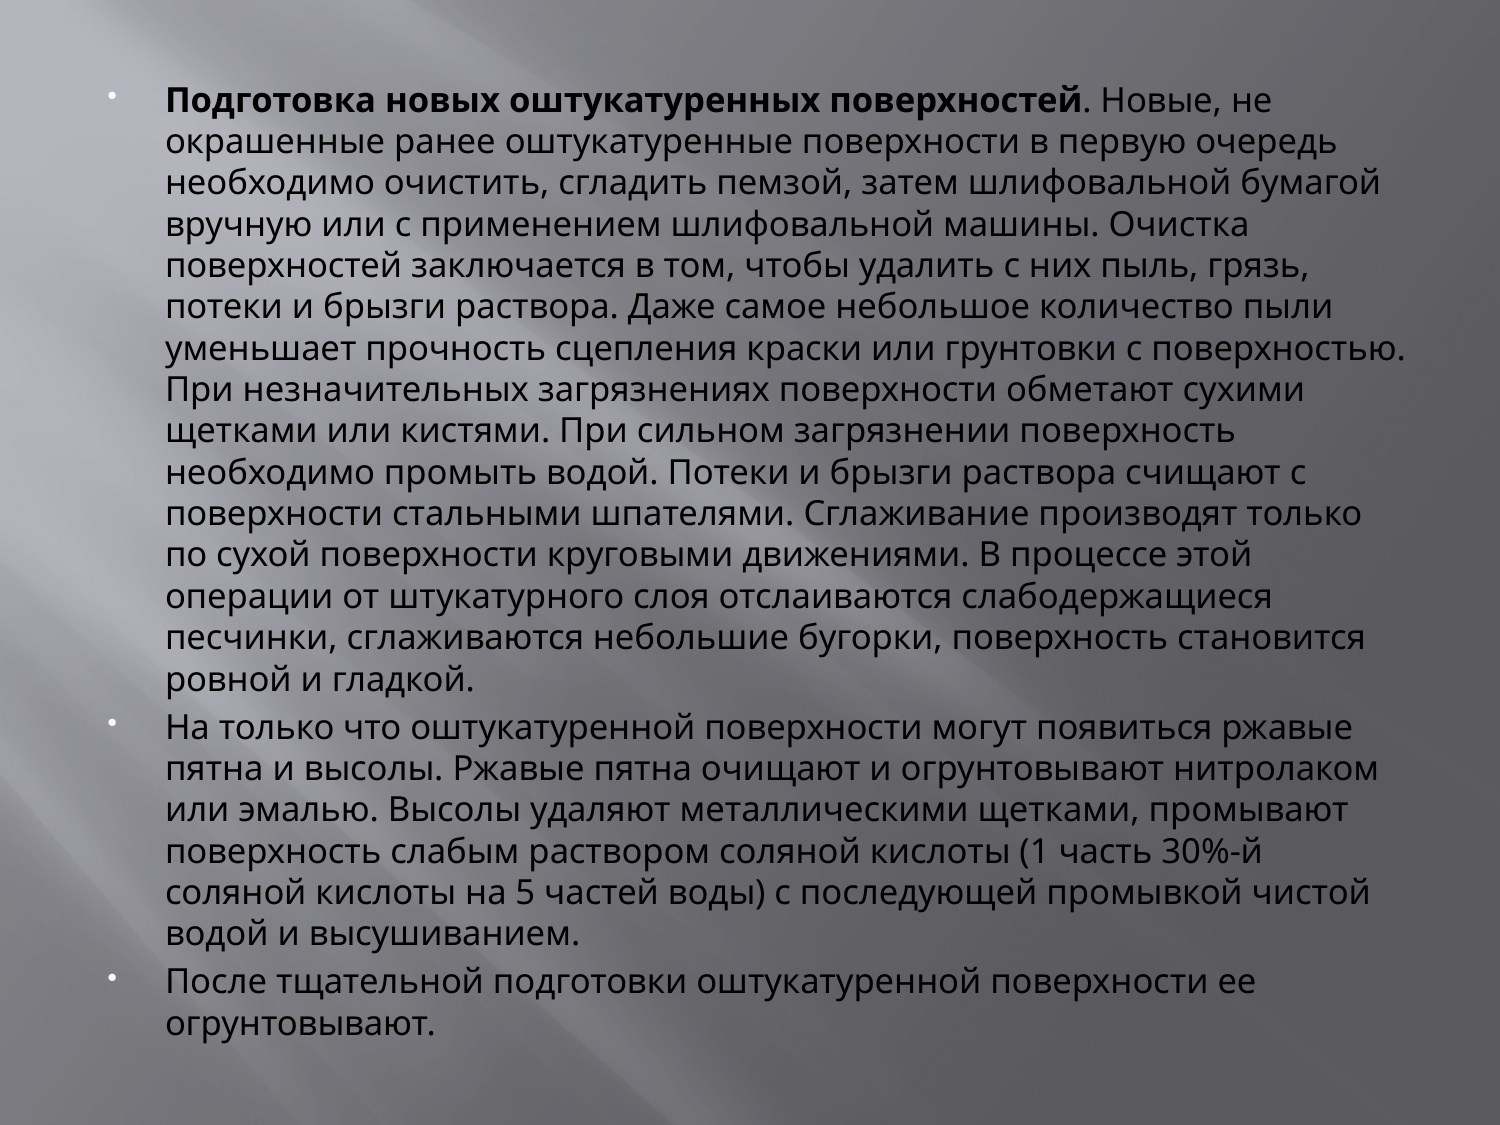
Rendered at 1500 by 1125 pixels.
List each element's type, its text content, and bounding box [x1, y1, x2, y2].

list Подготовка новых оштукатуренных поверхностей. Новые, не окрашенные ранее оштукатуренные поверхности в первую очередь необходимо очистить, сгладить пемзой, затем шлифовальной бумагой вручную или с применением шлифовальной машины. Очистка поверхностей заключается в том, чтобы удалить с них пыль, грязь, потеки и брызги раствора. Даже самое небольшое количество пыли уменьшает прочность сцепления краски или грунтовки с поверхностью. При незначительных загрязнениях поверхности обметают сухими щетками или кистями. При сильном загрязнении поверхность необходимо промыть водой. Потеки и брызги раствора счищают с поверхности стальными шпателями. Сглаживание производят только по сухой поверхности круговыми движениями. В процессе этой операции от штукатурного слоя отслаиваются слабодержащиеся песчинки, сглаживаются небольшие бугорки, поверхность становится ровной и гладкой. На только что оштукатуренной поверхности могут появиться ржавые пятна и высолы. Ржавые пятна очищают и огрунтовывают нитролаком или эмалью. Высолы удаляют металлическими щетками, промывают поверхность слабым раствором соляной кислоты (1 часть 30%-й соляной кислоты на 5 частей воды) с последующей промывкой чистой водой и высушиванием. После тщательной подготовки оштукатуренной поверхности ее огрунтовывают. [75, 70, 1425, 1059]
